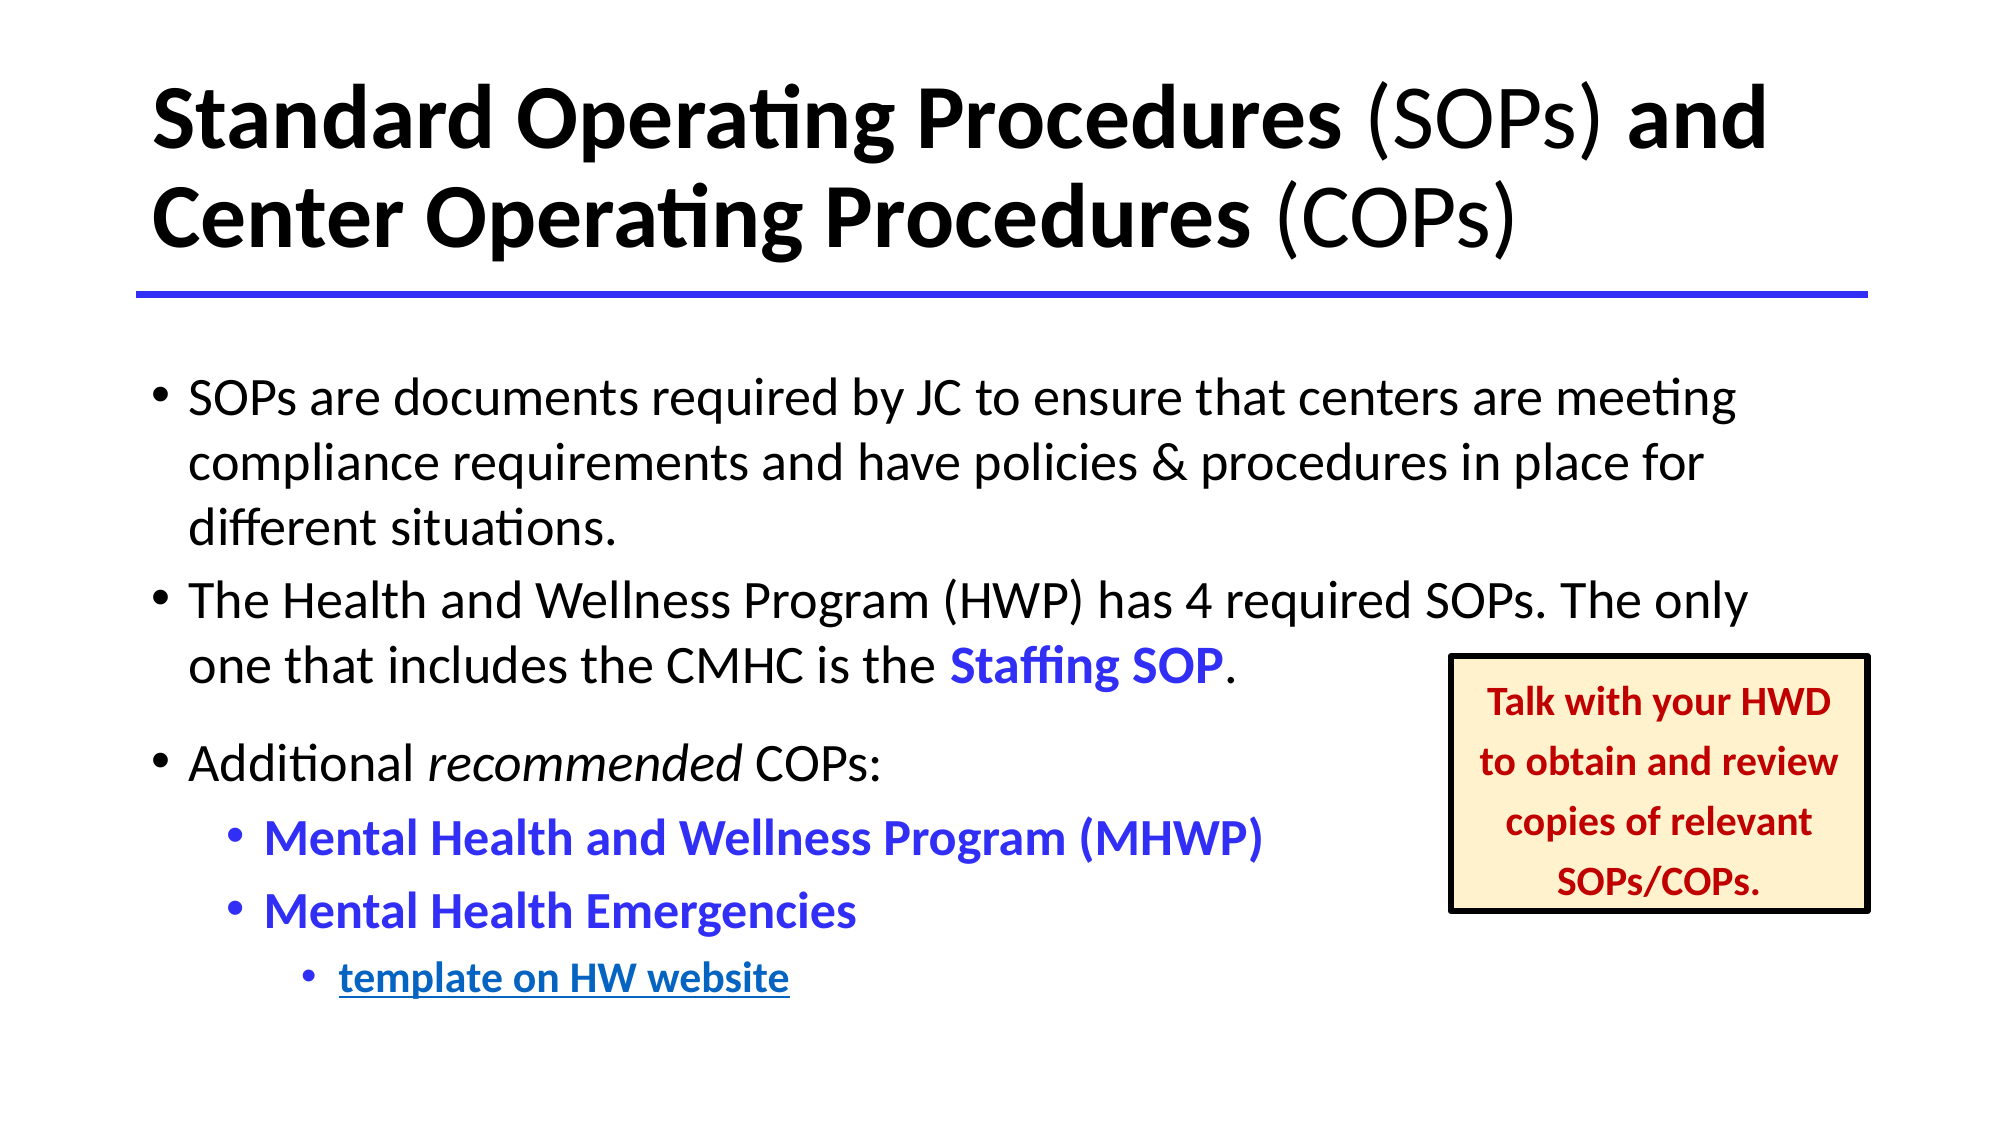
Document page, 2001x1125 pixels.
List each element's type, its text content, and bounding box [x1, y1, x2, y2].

list SOPs are documents required by JC to ensure that centers are meeting compliance requirements and have policies & procedures in place for different situations. The Health and Wellness Program (HWP) has 4 required SOPs. The only one that includes the CMHC is the Staffing SOP. Additional recommended COPs: Mental Health and Wellness Program (MHWP) Mental Health Emergencies template on HW website [135, 311, 1863, 1052]
text_box Talk with your HWD to obtain and review copies of relevant SOPs/COPs. [1450, 656, 1868, 911]
title Standard Operating Procedures (SOPs) and Center Operating Procedures (COPs) [137, 59, 1863, 278]
